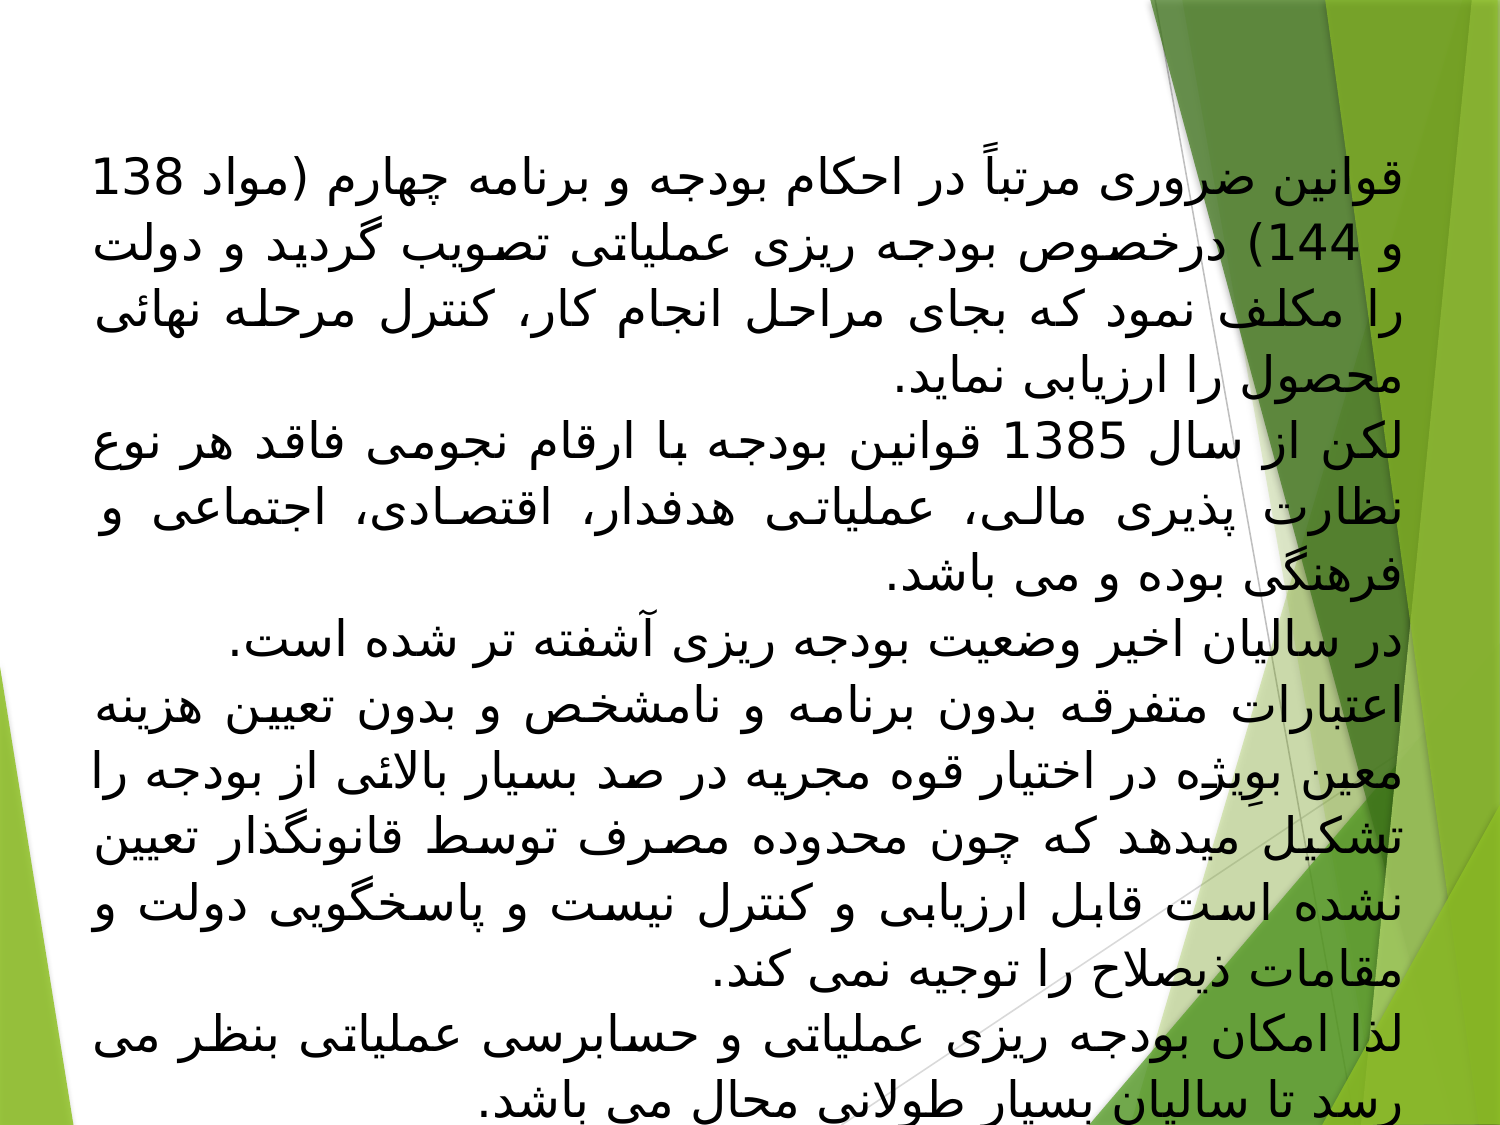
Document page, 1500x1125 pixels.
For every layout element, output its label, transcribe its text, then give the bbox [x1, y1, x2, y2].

text_box قوانین ضروری مرتباً در احکام بودجه و برنامه چهارم (مواد 138 و 144) درخصوص بودجه ریزی عملیاتی تصویب گردید و دولت را مکلف نمود که بجای مراحل انجام کار، کنترل مرحله نهائی محصول را ارزیابی نماید. لکن از سال 1385 قوانین بودجه با ارقام نجومی فاقد هر نوع نظارت پذیری مالی، عملیاتی هدفدار، اقتصادی، اجتماعی و فرهنگی بوده و می باشد. در سالیان اخیر وضعیت بودجه ریزی آشفته تر شده است. اعتبارات متفرقه بدون برنامه و نامشخص و بدون تعیین هزینه معین بوِیژه در اختیار قوه مجریه در صد بسیار بالائی از بودجه را تشکیل میدهد که چون محدوده مصرف توسط قانونگذار تعیین نشده است قابل ارزیابی و کنترل نیست و پاسخگویی دولت و مقامات ذیصلاح را توجیه نمی کند. لذا امکان بودجه ریزی عملیاتی و حسابرسی عملیاتی بنظر می رسد تا سالیان بسیار طولانی محال می باشد. [75, 131, 1420, 1125]
